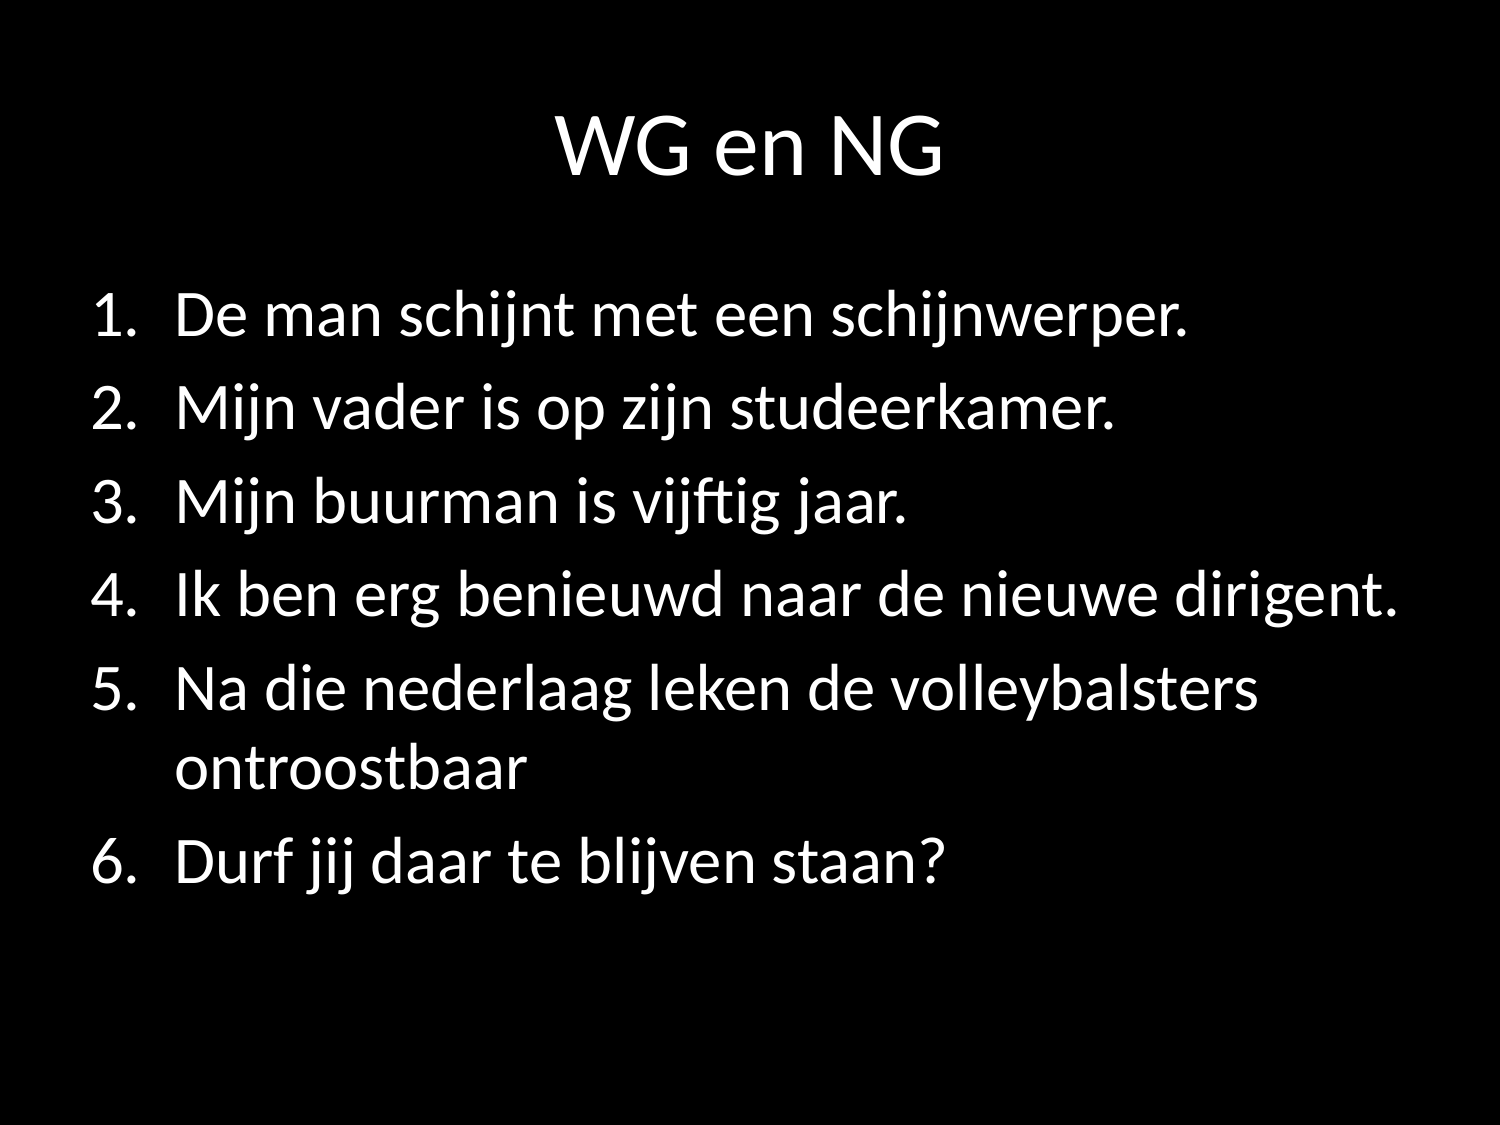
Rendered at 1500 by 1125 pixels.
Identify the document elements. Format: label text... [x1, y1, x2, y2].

list De man schijnt met een schijnwerper. Mijn vader is op zijn studeerkamer. Mijn buurman is vijftig jaar. Ik ben erg benieuwd naar de nieuwe dirigent. Na die nederlaag leken de volleybalsters ontroostbaar Durf jij daar te blijven staan? [75, 262, 1425, 1005]
title WG en NG [75, 45, 1425, 233]
